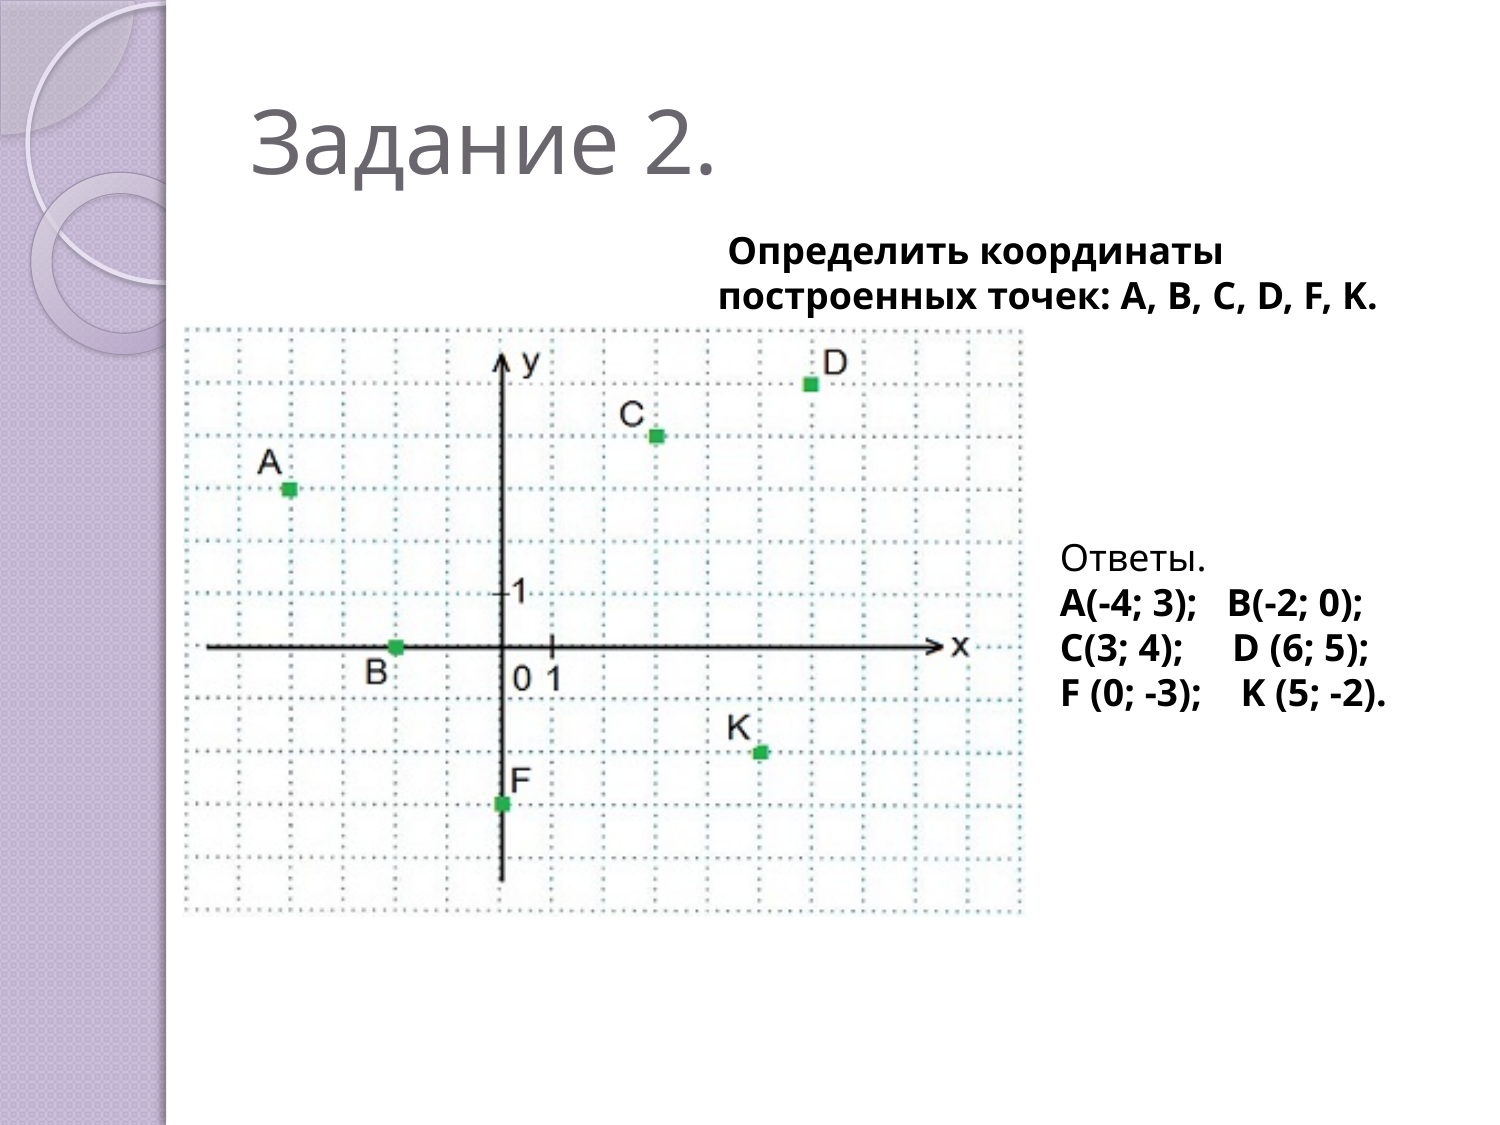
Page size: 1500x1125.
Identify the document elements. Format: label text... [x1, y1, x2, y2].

title Задание 2. [235, 45, 1466, 233]
text_box Ответы. А(-4; 3); В(-2; 0); С(3; 4); D (6; 5); F (0; -3); K (5; -2). [1045, 527, 1436, 767]
picture [182, 326, 1026, 918]
text_box Определить координаты построенных точек: A, B, C, D, F, K. [702, 219, 1453, 325]
